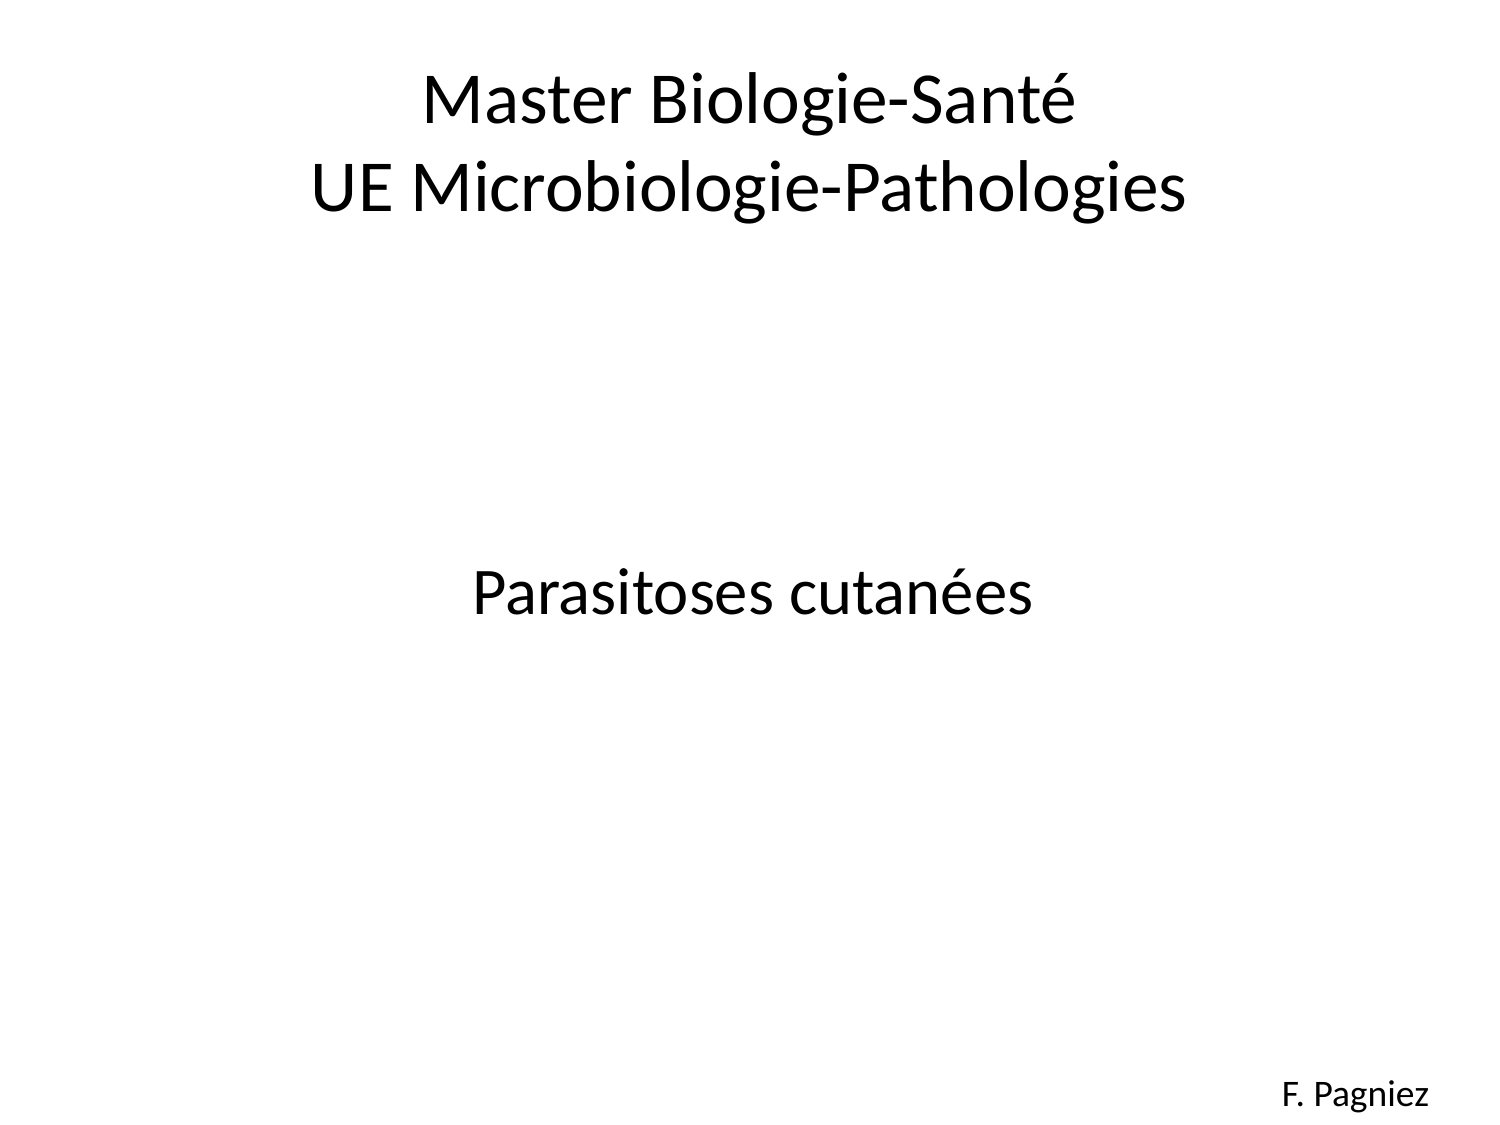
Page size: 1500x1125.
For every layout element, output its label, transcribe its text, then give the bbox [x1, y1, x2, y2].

title Master Biologie-Santé UE Microbiologie-Pathologies [74, 43, 1425, 235]
text_box F. Pagniez [1268, 1066, 1443, 1122]
subtitle Parasitoses cutanées [74, 270, 1425, 999]
